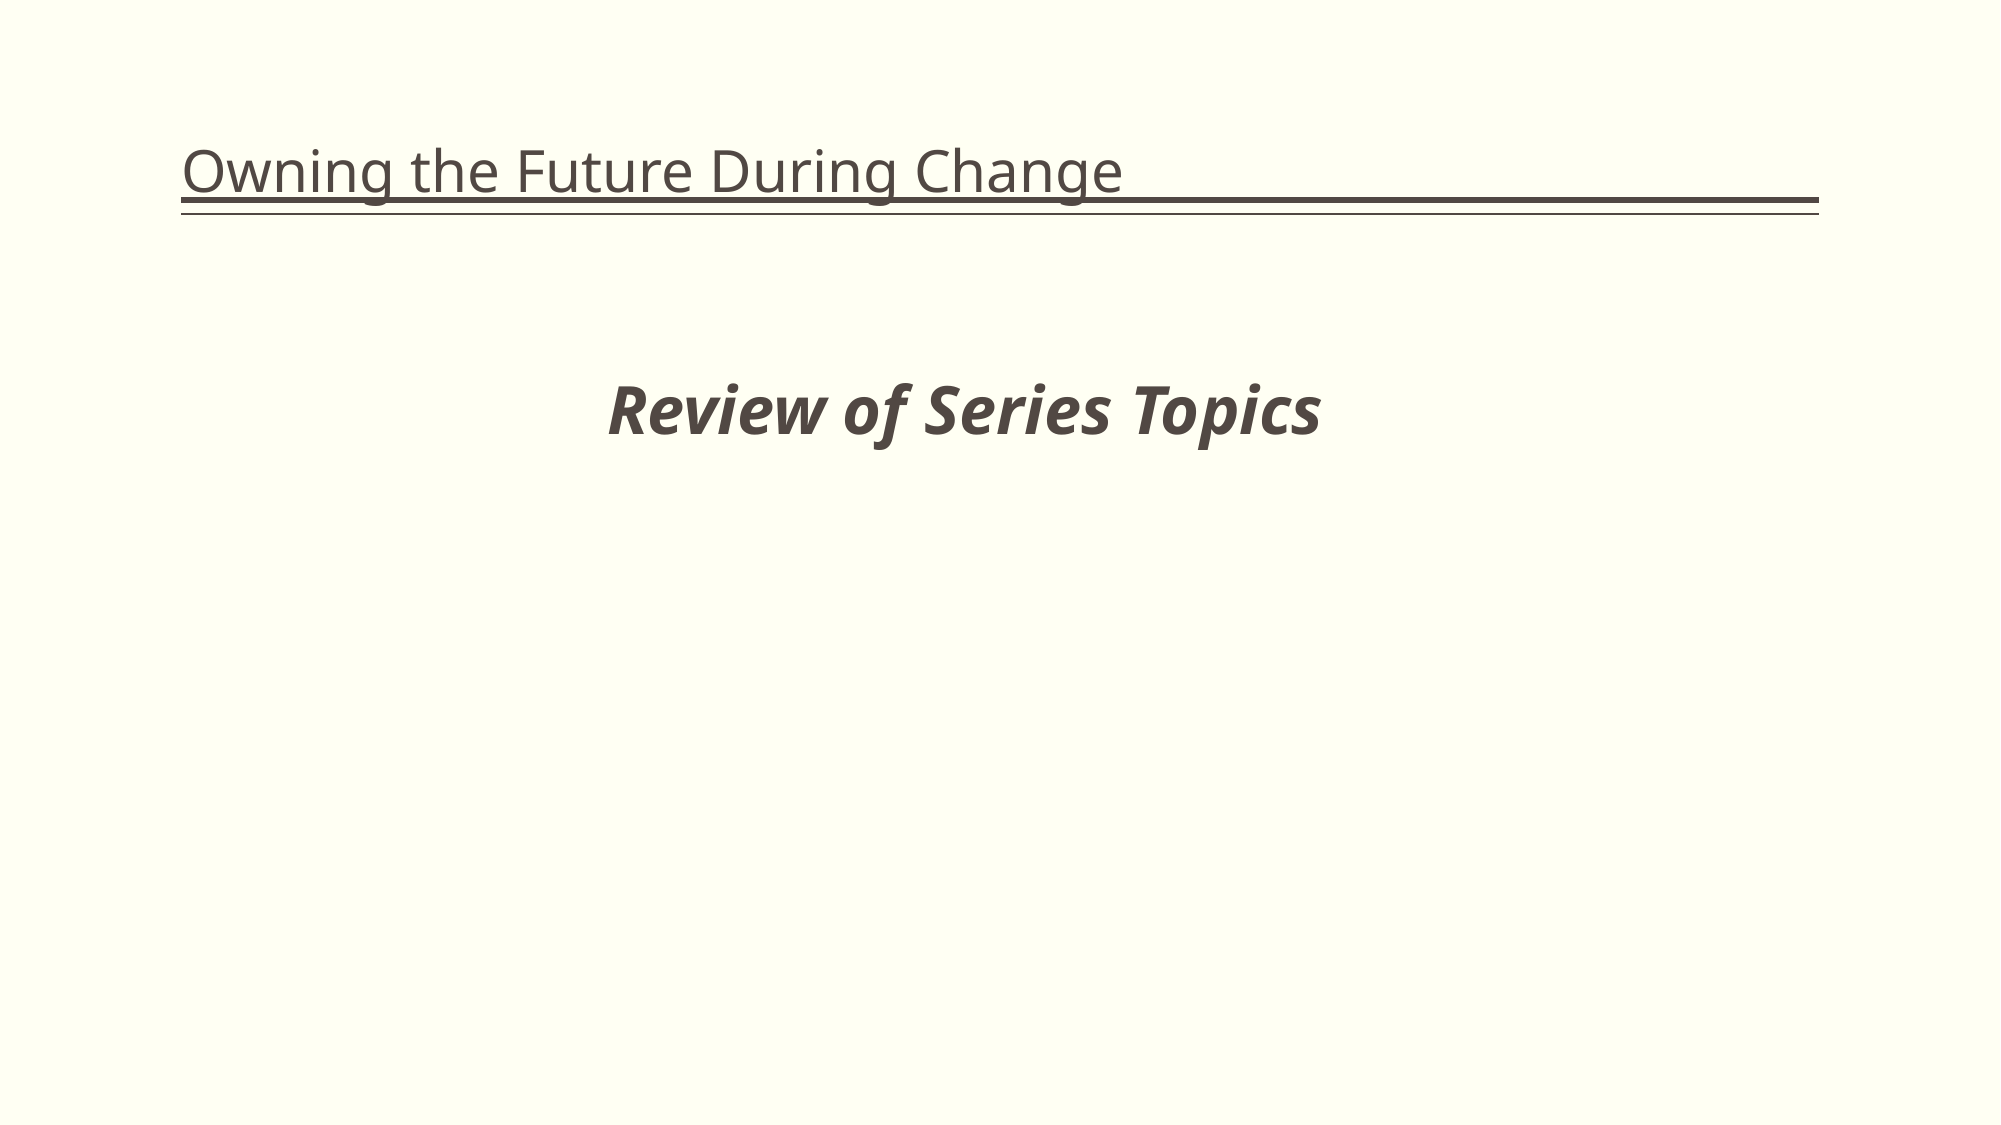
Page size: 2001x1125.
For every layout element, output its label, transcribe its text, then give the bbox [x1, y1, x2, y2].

text_box Review of Series Topics [146, 360, 1784, 761]
title Owning the Future During Change [181, 32, 1819, 213]
